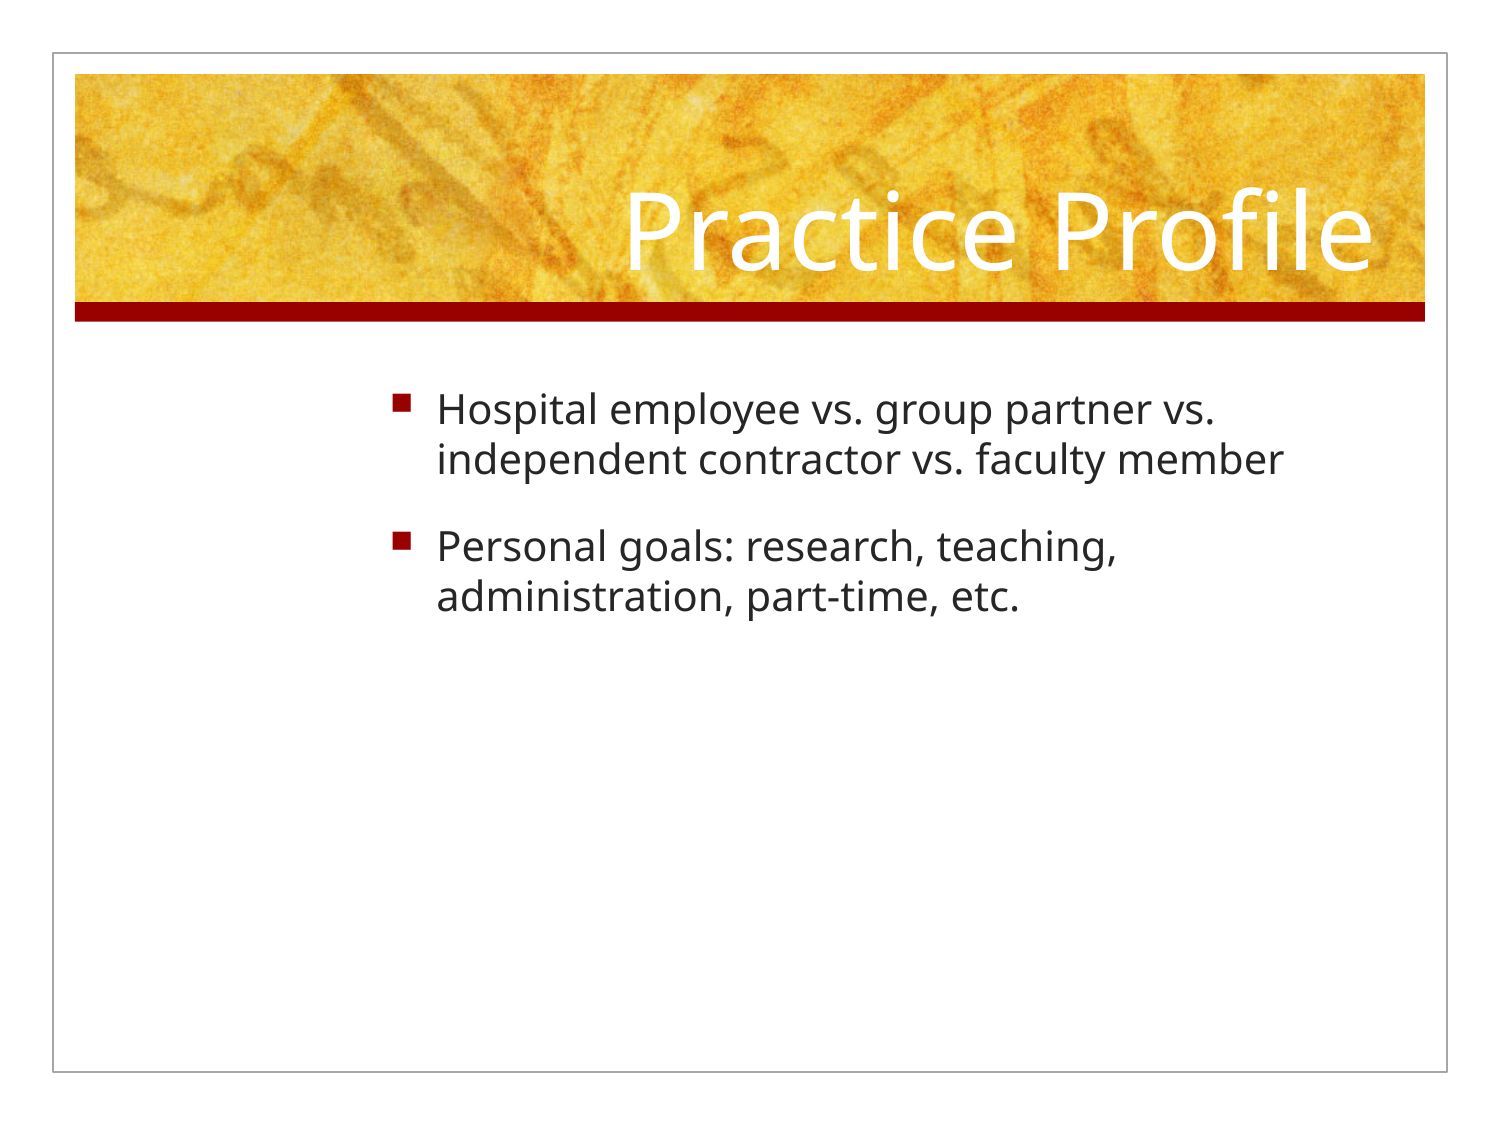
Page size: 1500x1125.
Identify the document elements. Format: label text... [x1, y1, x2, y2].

title Practice Profile [108, 74, 1392, 292]
list Hospital employee vs. group partner vs. independent contractor vs. faculty member Personal goals: research, teaching, administration, part-time, etc. [374, 374, 1392, 1006]
picture [75, 74, 1425, 302]
